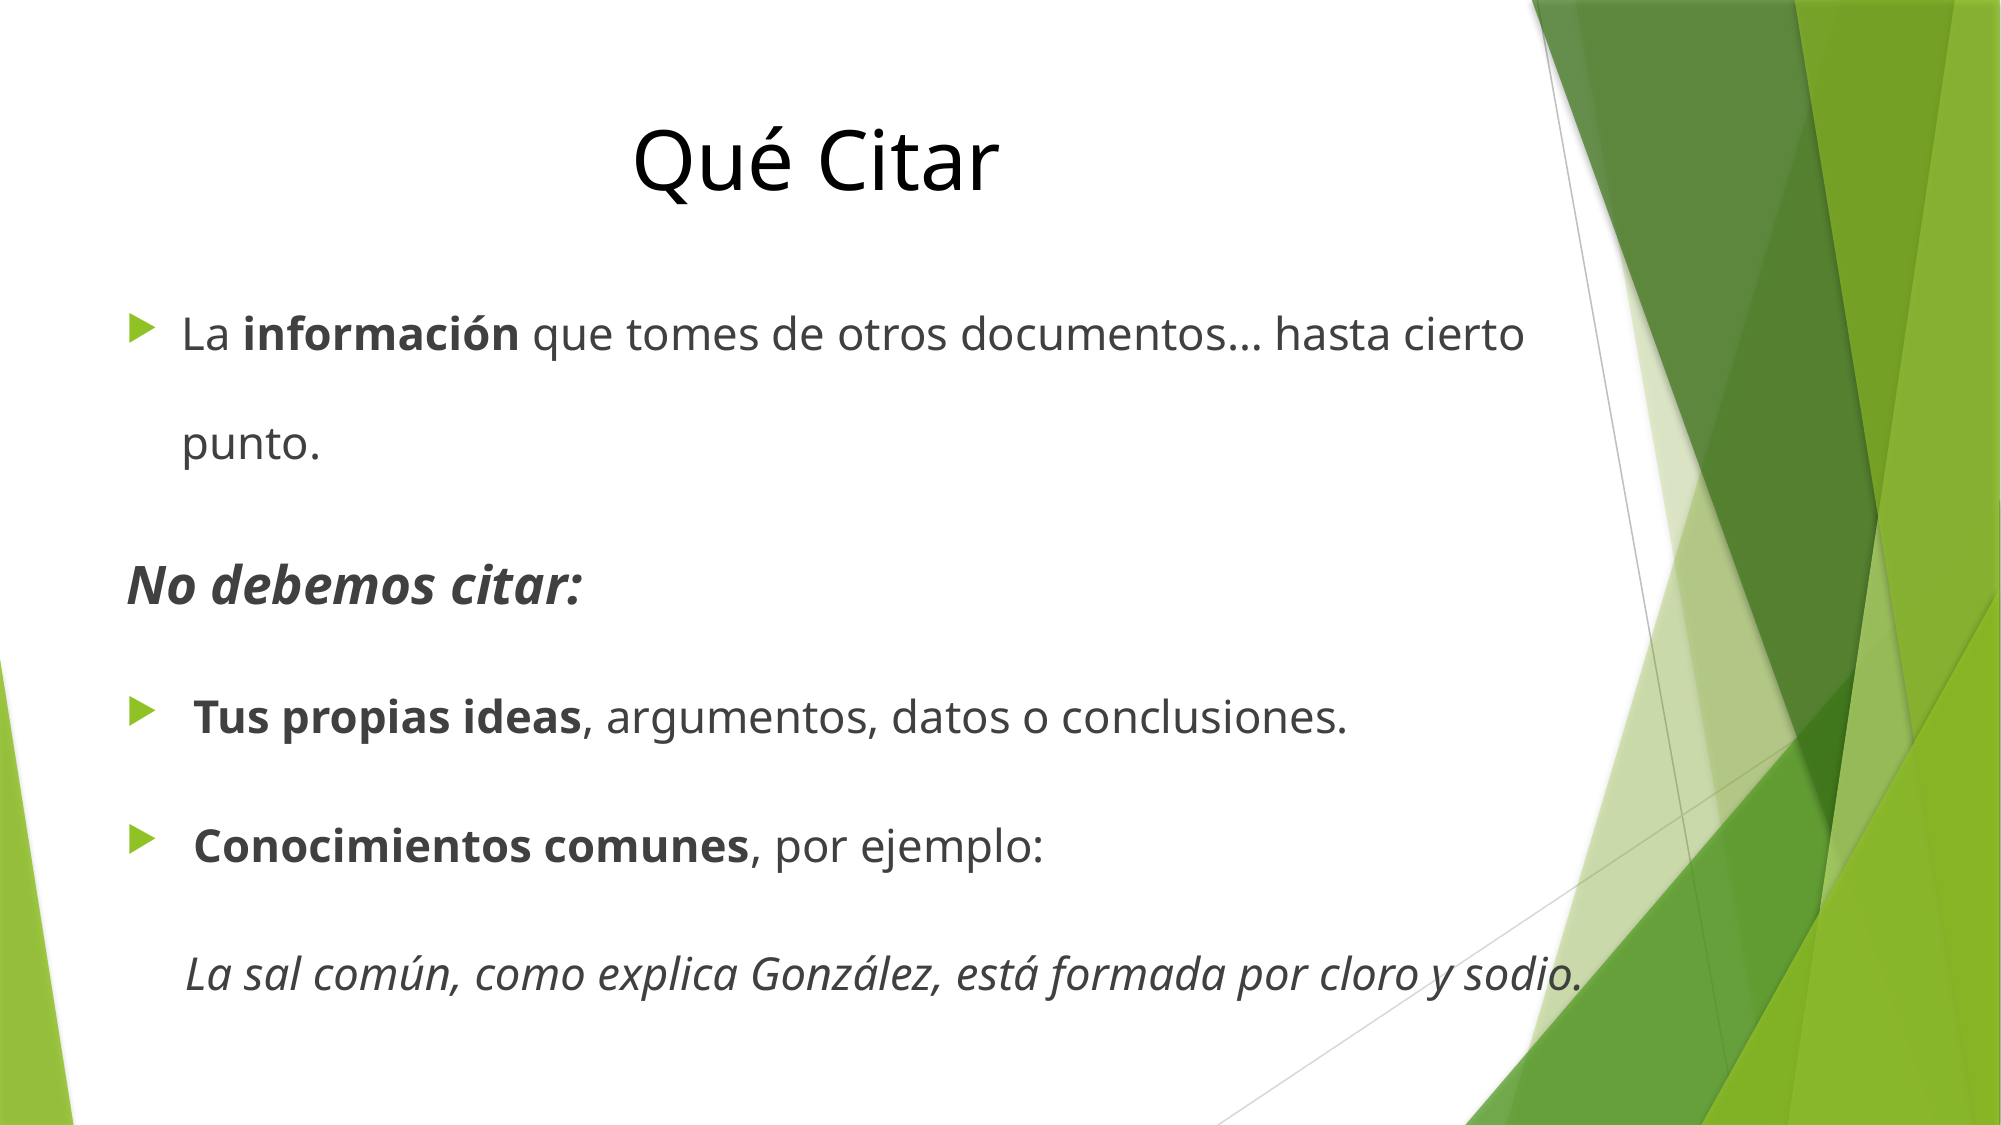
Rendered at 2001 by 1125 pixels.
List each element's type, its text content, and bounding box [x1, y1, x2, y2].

title Qué Citar [111, 99, 1522, 231]
list La información que tomes de otros documentos… hasta cierto punto. No debemos citar: Tus propias ideas, argumentos, datos o conclusiones. Conocimientos comunes, por ejemplo: La sal común, como explica González, está formada por cloro y sodio. [111, 243, 1619, 1054]
